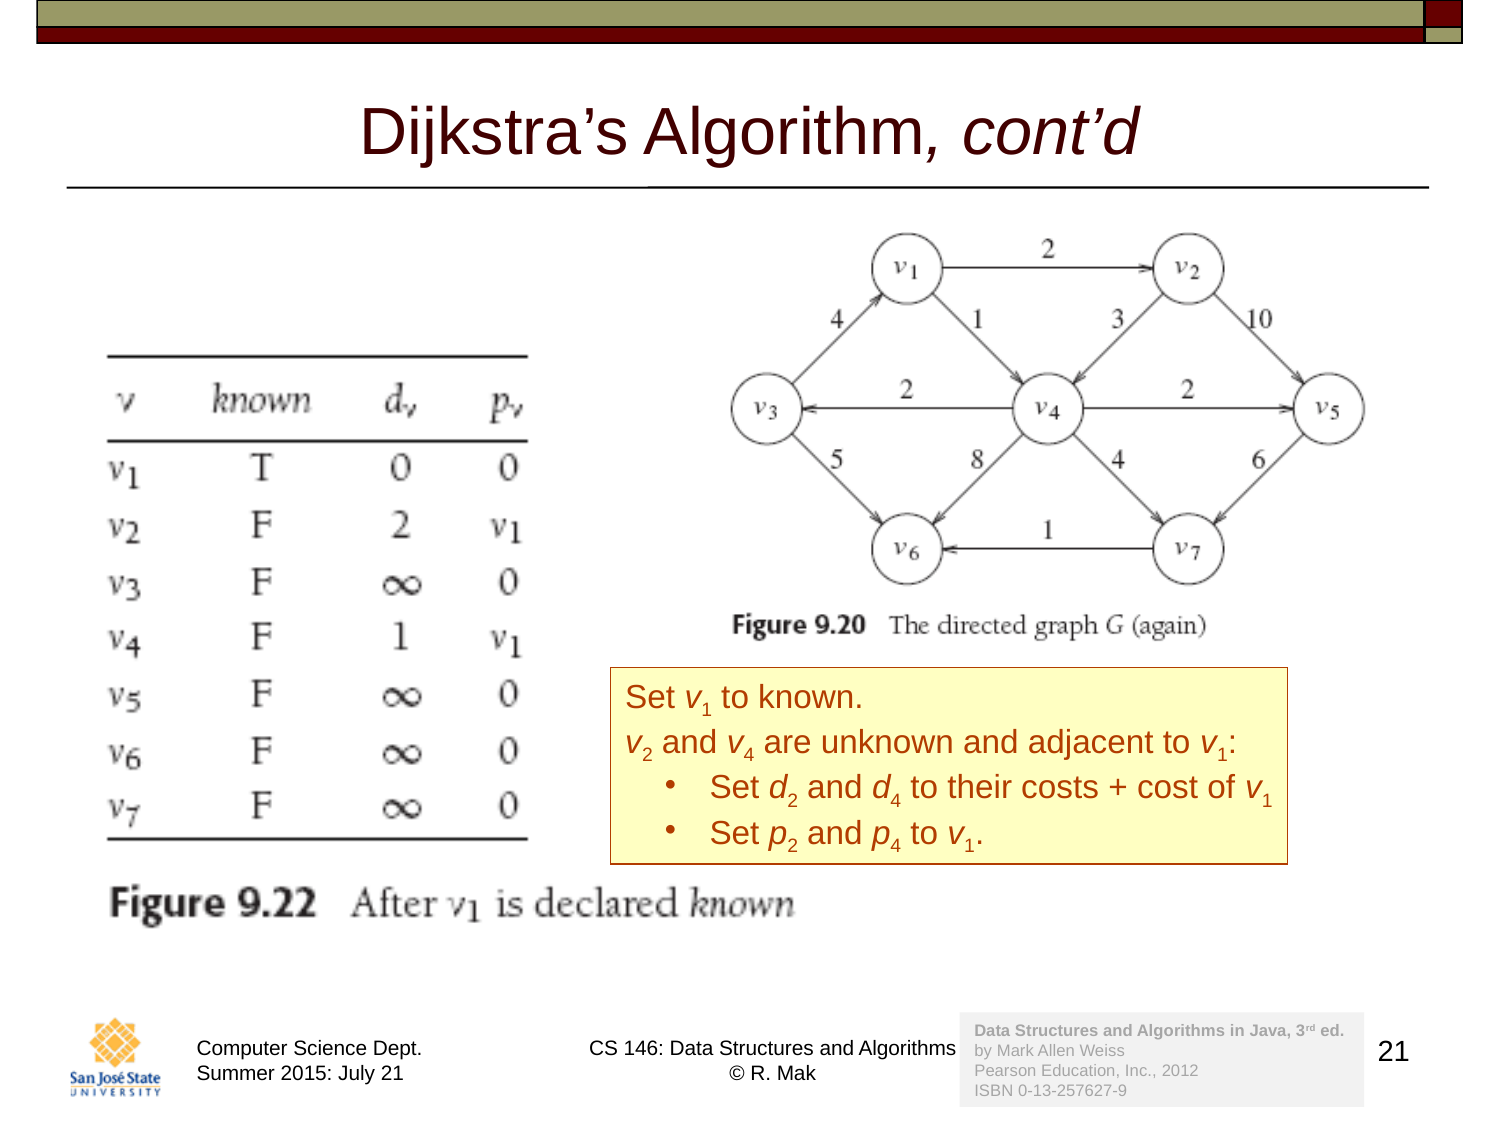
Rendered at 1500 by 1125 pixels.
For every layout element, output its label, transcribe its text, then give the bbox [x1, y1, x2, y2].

title Dijkstra’s Algorithm, cont’d [75, 67, 1425, 175]
slide_number 21 [1365, 1025, 1425, 1100]
picture [59, 232, 1396, 984]
text_box Data Structures and Algorithms in Java, 3rd ed. by Mark Allen Weiss Pearson Education, Inc., 2012 ISBN 0-13-257627-9 [959, 1012, 1365, 1107]
picture [60, 1012, 166, 1112]
text_box Set v1 to known. v2 and v4 are unknown and adjacent to v1: Set d2 and d4 to their costs + cost of v1 Set p2 and p4 to v1. [905, 679, 1288, 864]
